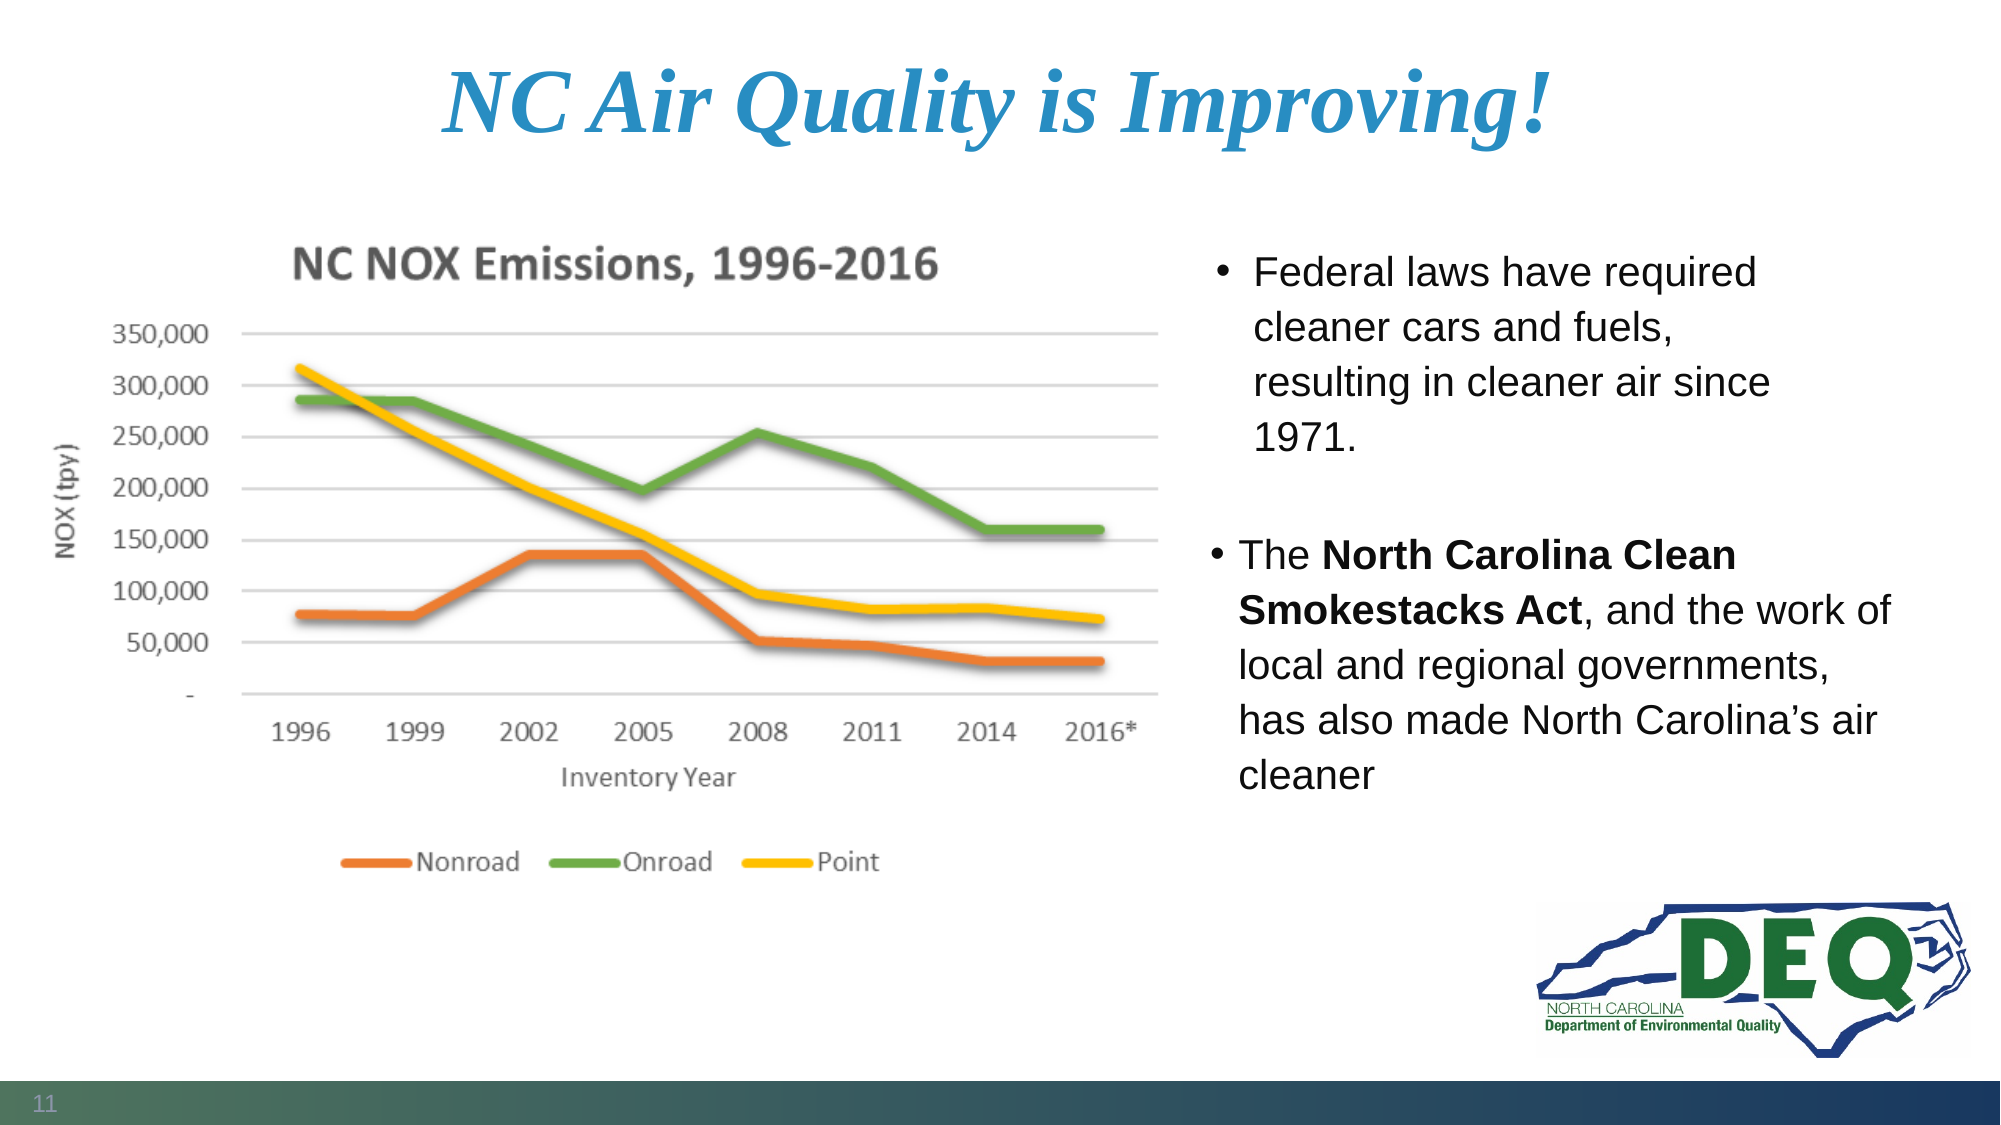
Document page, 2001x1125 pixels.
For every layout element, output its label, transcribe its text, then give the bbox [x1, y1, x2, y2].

list Federal laws have required cleaner cars and fuels, resulting in cleaner air since 1971. [1200, 232, 1853, 457]
text_box The North Carolina Clean Smokestacks Act, and the work of local and regional governments, has also made North Carolina’s air cleaner [1138, 457, 1924, 953]
slide_number 11 [17, 1091, 468, 1114]
picture [29, 215, 1187, 896]
picture [1536, 902, 1971, 1058]
title NC Air Quality is Improving! [137, 16, 1863, 191]
